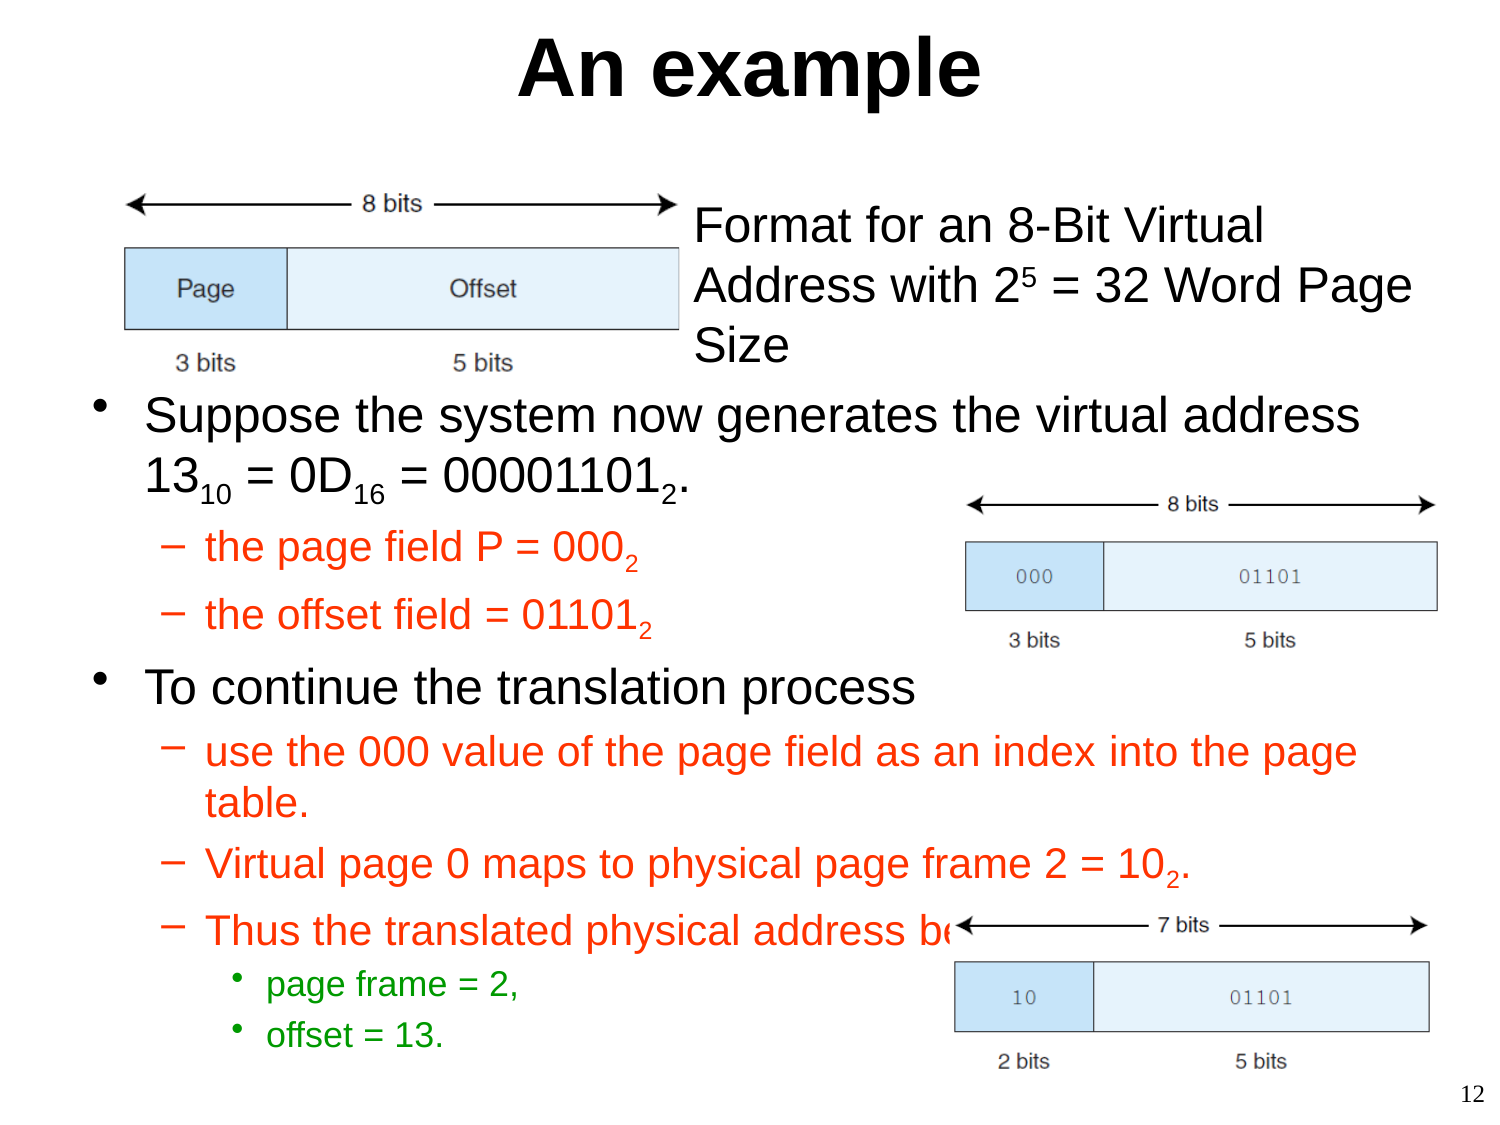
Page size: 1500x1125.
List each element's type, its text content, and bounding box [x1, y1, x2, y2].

title An example [0, 0, 1500, 126]
picture [111, 184, 680, 374]
list Format for an 8-Bit Virtual Address with 25 = 32 Word Page Size Suppose the system now generates the virtual address 1310 = 0D16 = 000011012. the page field P = 0002 the offset field = 011012 To continue the translation process use the 000 value of the page field as an index into the page table. Virtual page 0 maps to physical page frame 2 = 102. Thus the translated physical address becomes page frame = 2, offset = 13. [76, 184, 1436, 1071]
picture [949, 913, 1433, 1071]
slide_number 12 [1186, 1069, 1500, 1125]
picture [961, 491, 1441, 652]
